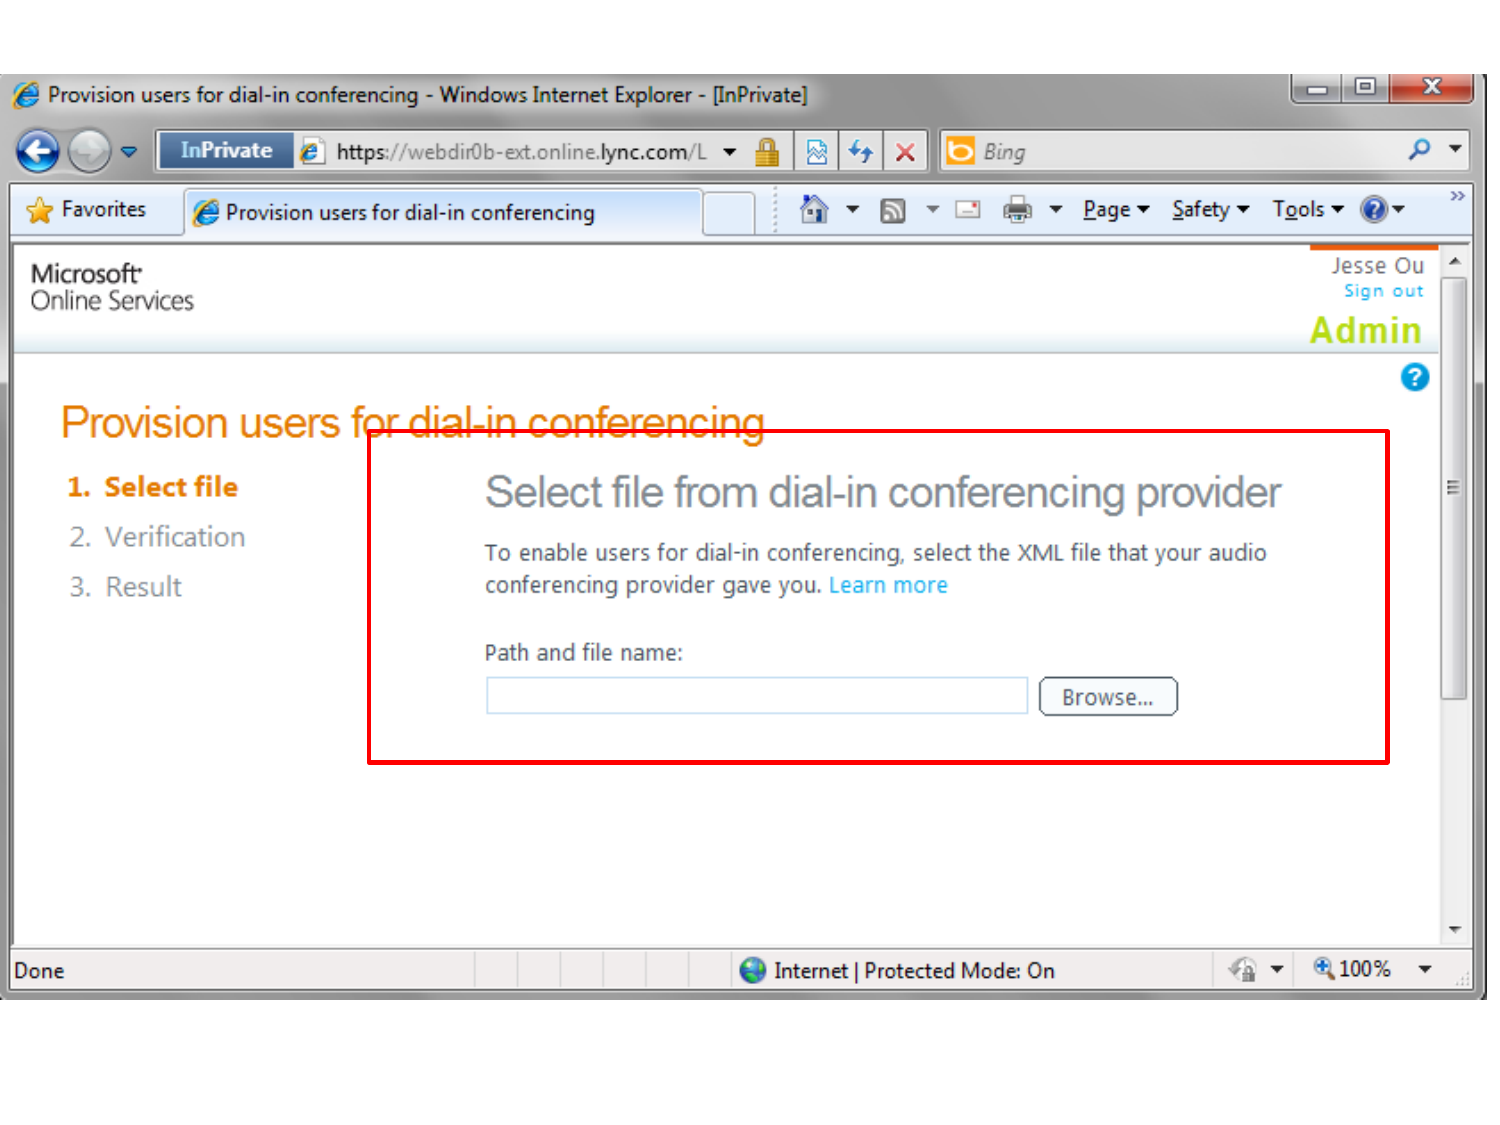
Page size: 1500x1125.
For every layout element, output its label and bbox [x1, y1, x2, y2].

picture [0, 74, 1487, 1001]
